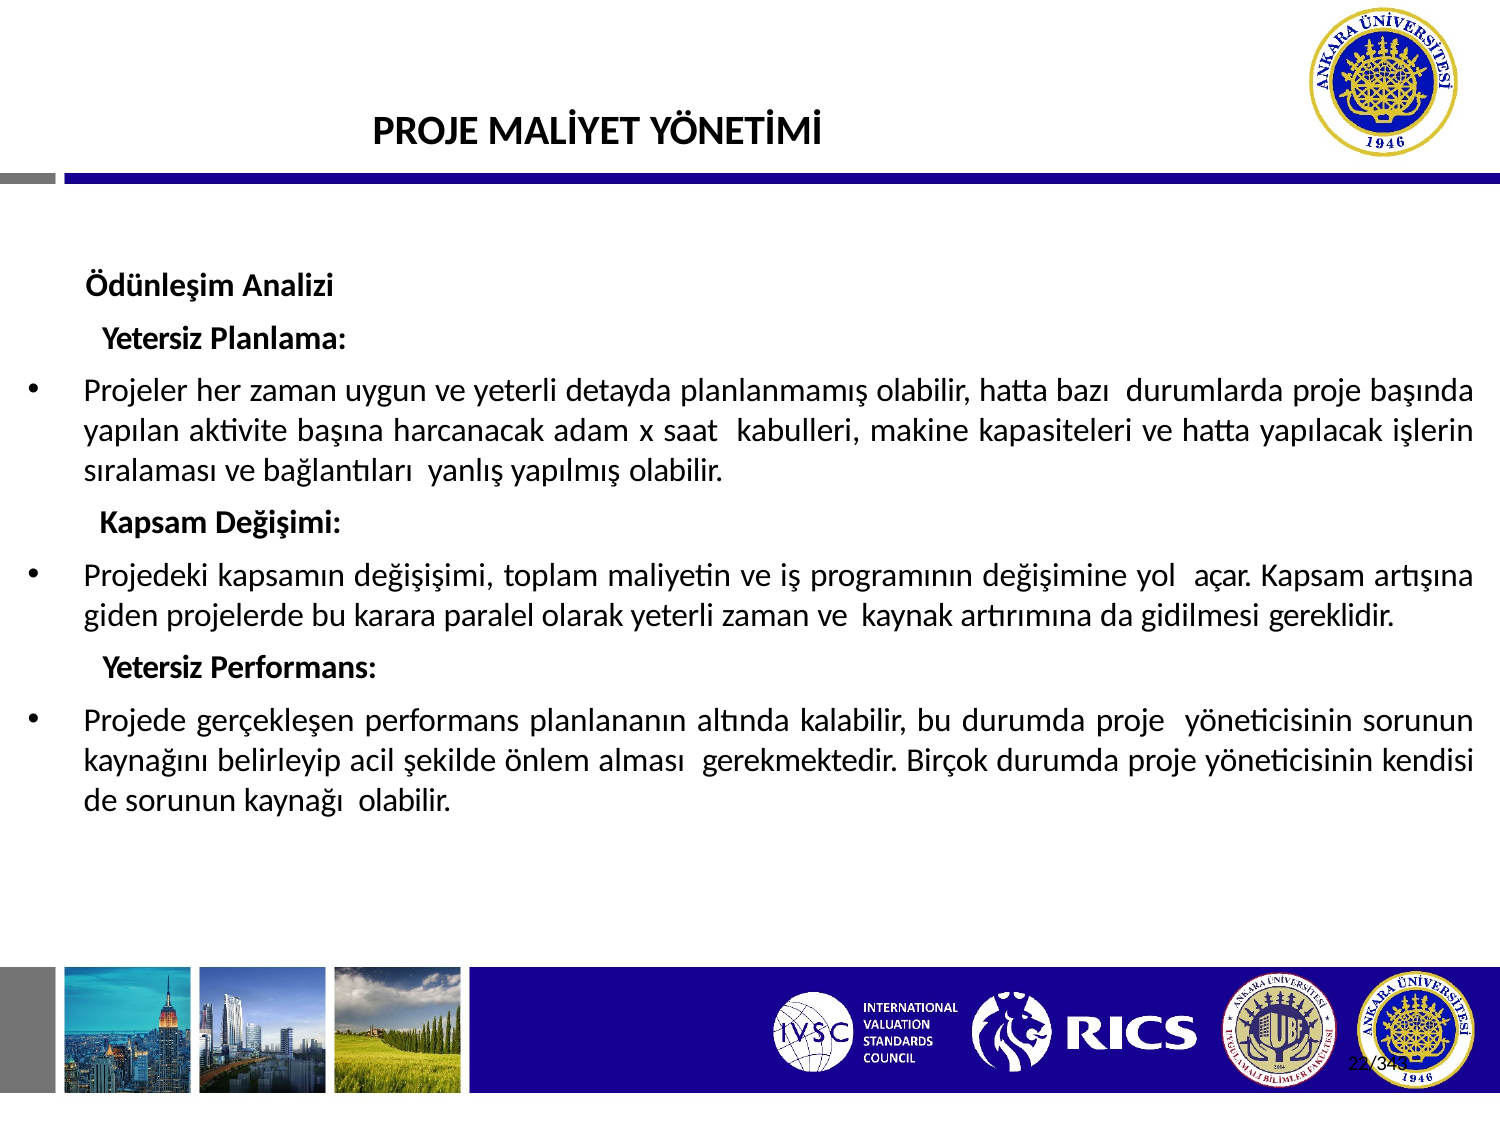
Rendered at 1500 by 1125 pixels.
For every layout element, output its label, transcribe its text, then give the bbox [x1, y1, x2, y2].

text_box Ödünleşim Analizi Yetersiz Planlama: Projeler her zaman uygun ve yeterli detayda planlanmamış olabilir, hatta bazı durumlarda proje başında yapılan aktivite başına harcanacak adam x saat kabulleri, makine kapasiteleri ve hatta yapılacak işlerin sıralaması ve bağlantıları yanlış yapılmış olabilir. Kapsam Değişimi: Projedeki kapsamın değişişimi, toplam maliyetin ve iş programının değişimine yol açar. Kapsam artışına giden projelerde bu karara paralel olarak yeterli zaman ve kaynak artırımına da gidilmesi gereklidir. Yetersiz Performans: Projede gerçekleşen performans planlananın altında kalabilir, bu durumda proje yöneticisinin sorunun kaynağını belirleyip acil şekilde önlem alması gerekmektedir. Birçok durumda proje yöneticisinin kendisi de sorunun kaynağı olabilir. [25, 248, 1475, 818]
title PROJE MALİYET YÖNETİMİ [370, 100, 1102, 248]
picture [0, 0, 1500, 1125]
slide_number 22/343 [1331, 1053, 1411, 1125]
